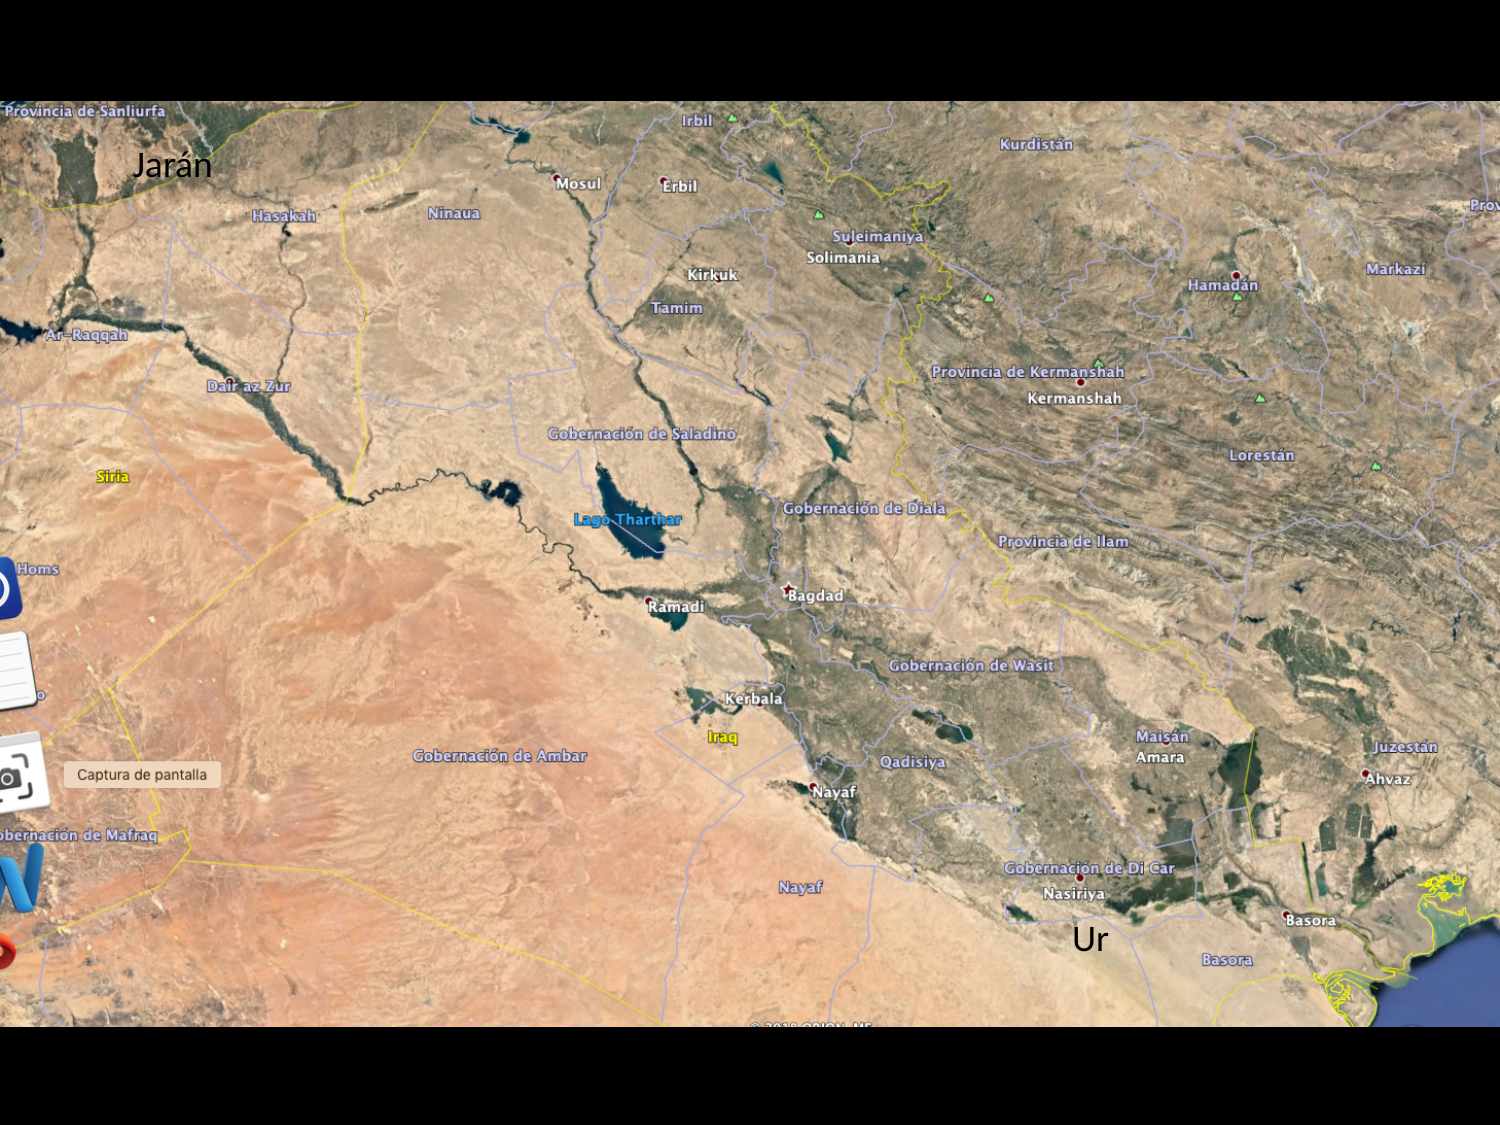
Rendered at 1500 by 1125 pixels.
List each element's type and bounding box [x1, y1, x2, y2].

picture [0, 101, 1500, 1027]
